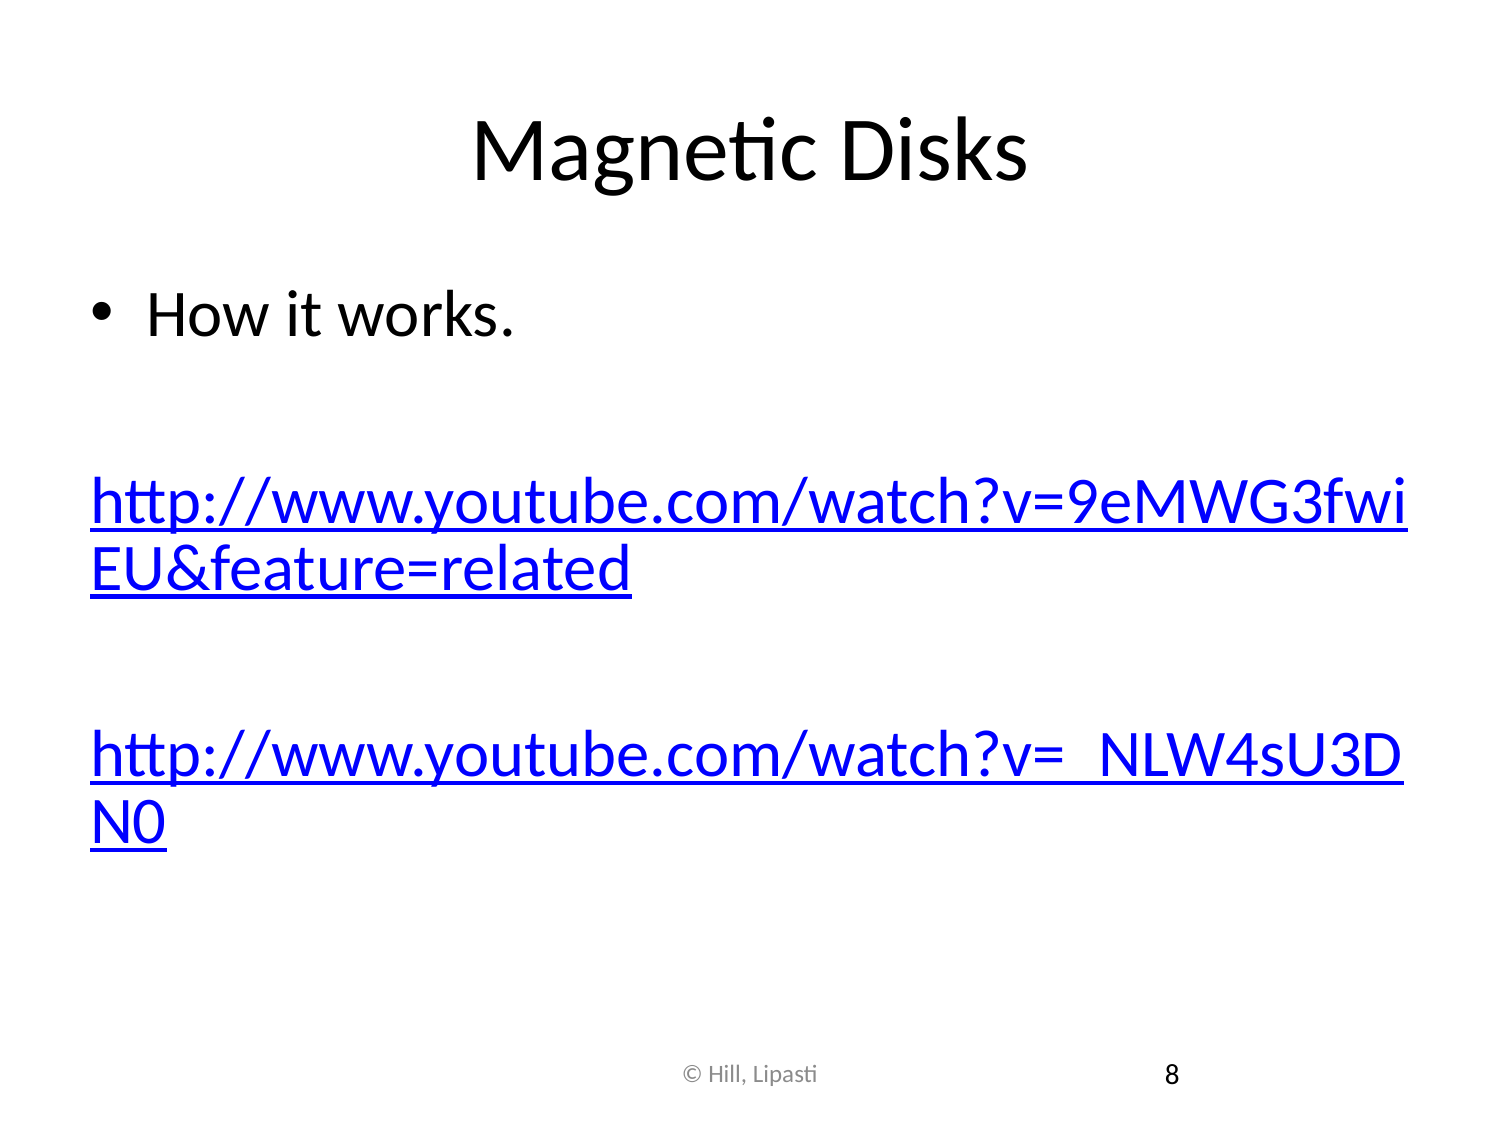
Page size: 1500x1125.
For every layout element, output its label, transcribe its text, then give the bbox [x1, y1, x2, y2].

list How it works. http://www.youtube.com/watch?v=9eMWG3fwiEU&feature=related http://www.youtube.com/watch?v=_NLW4sU3DN0 [74, 262, 1426, 1006]
slide_number 8 [1074, 1042, 1425, 1103]
footer © Hill, Lipasti [512, 1042, 988, 1103]
title Magnetic Disks [74, 49, 1426, 238]
